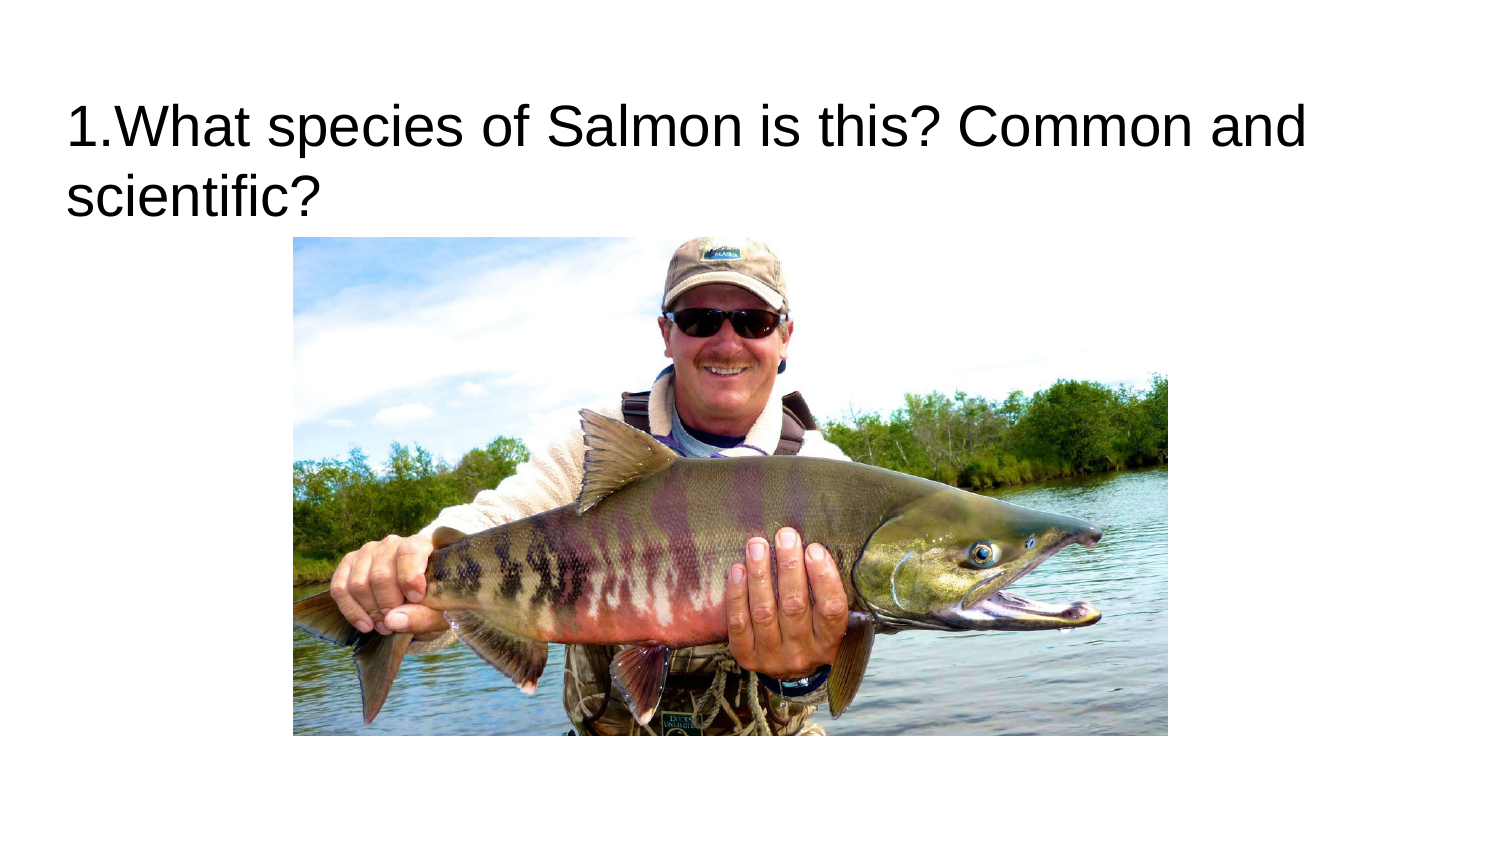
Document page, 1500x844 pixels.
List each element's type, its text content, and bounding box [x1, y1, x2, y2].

picture [293, 237, 1168, 736]
title 1.What species of Salmon is this? Common and scientific? [51, 72, 1449, 167]
